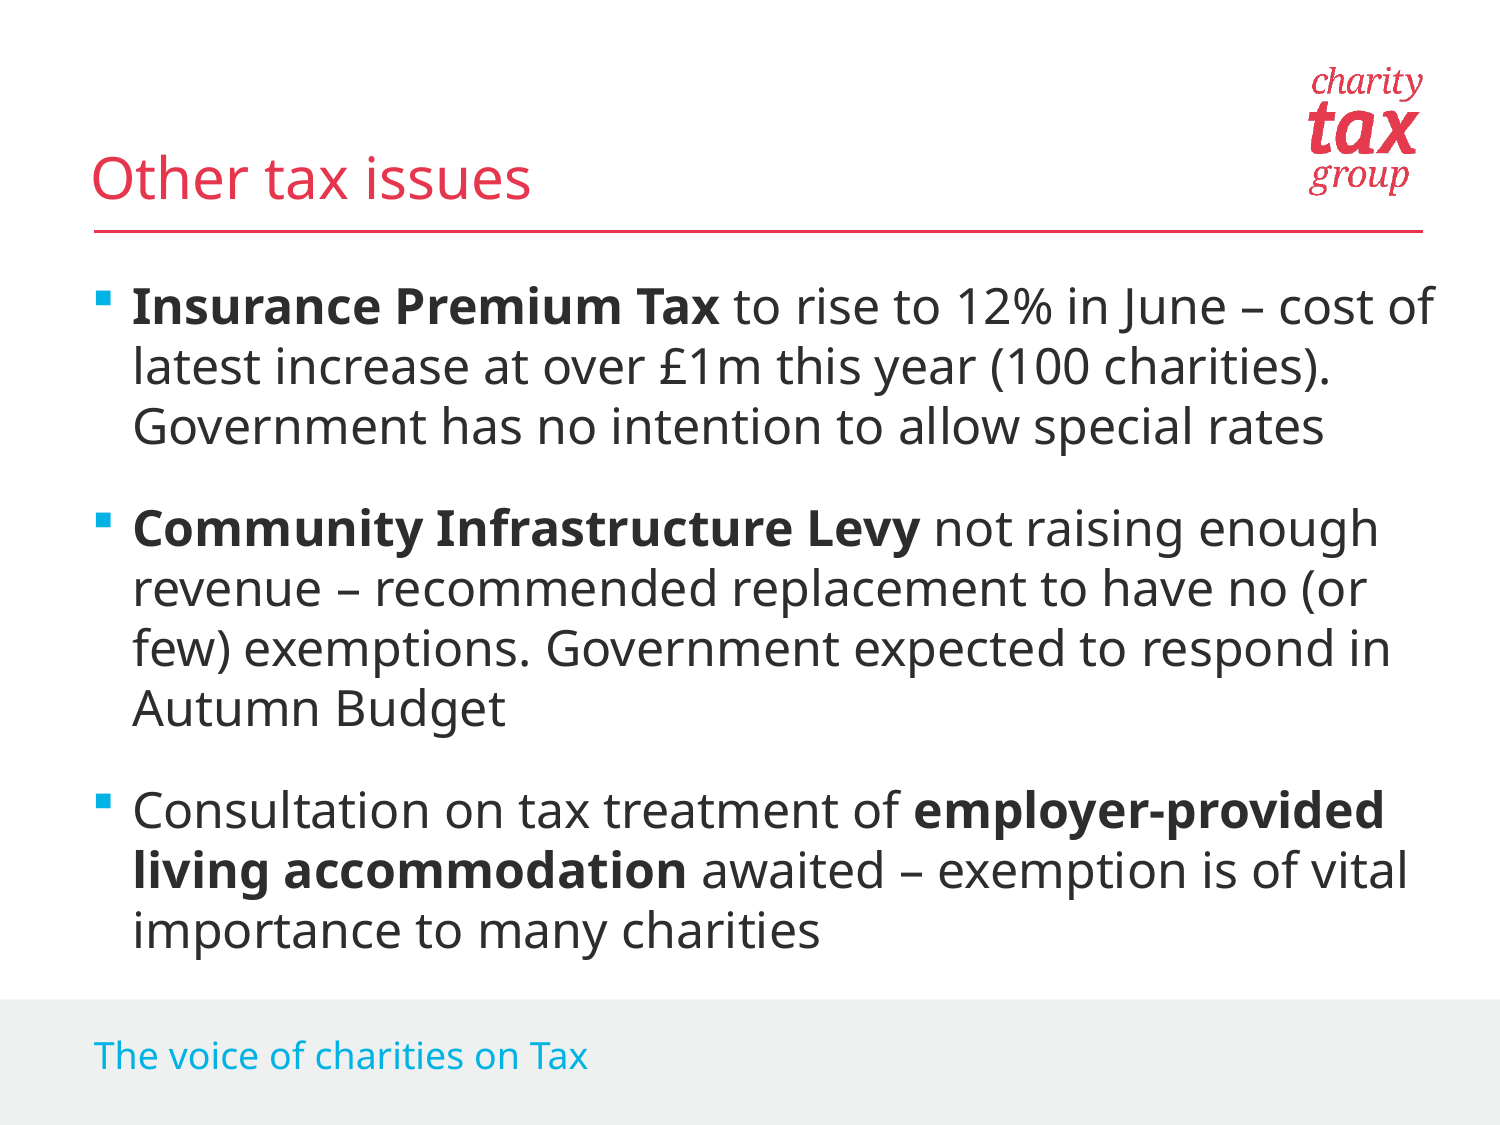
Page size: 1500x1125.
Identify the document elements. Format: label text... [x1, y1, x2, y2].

text_box The voice of charities on Tax [79, 1024, 656, 1103]
title Other tax issues [75, 31, 1258, 219]
list Insurance Premium Tax to rise to 12% in June – cost of latest increase at over £1m this year (100 charities). Government has no intention to allow special rates Community Infrastructure Levy not raising enough revenue – recommended replacement to have no (or few) exemptions. Government expected to respond in Autumn Budget Consultation on tax treatment of employer-provided living accommodation awaited – exemption is of vital importance to many charities [76, 267, 1459, 959]
picture [1307, 65, 1423, 197]
